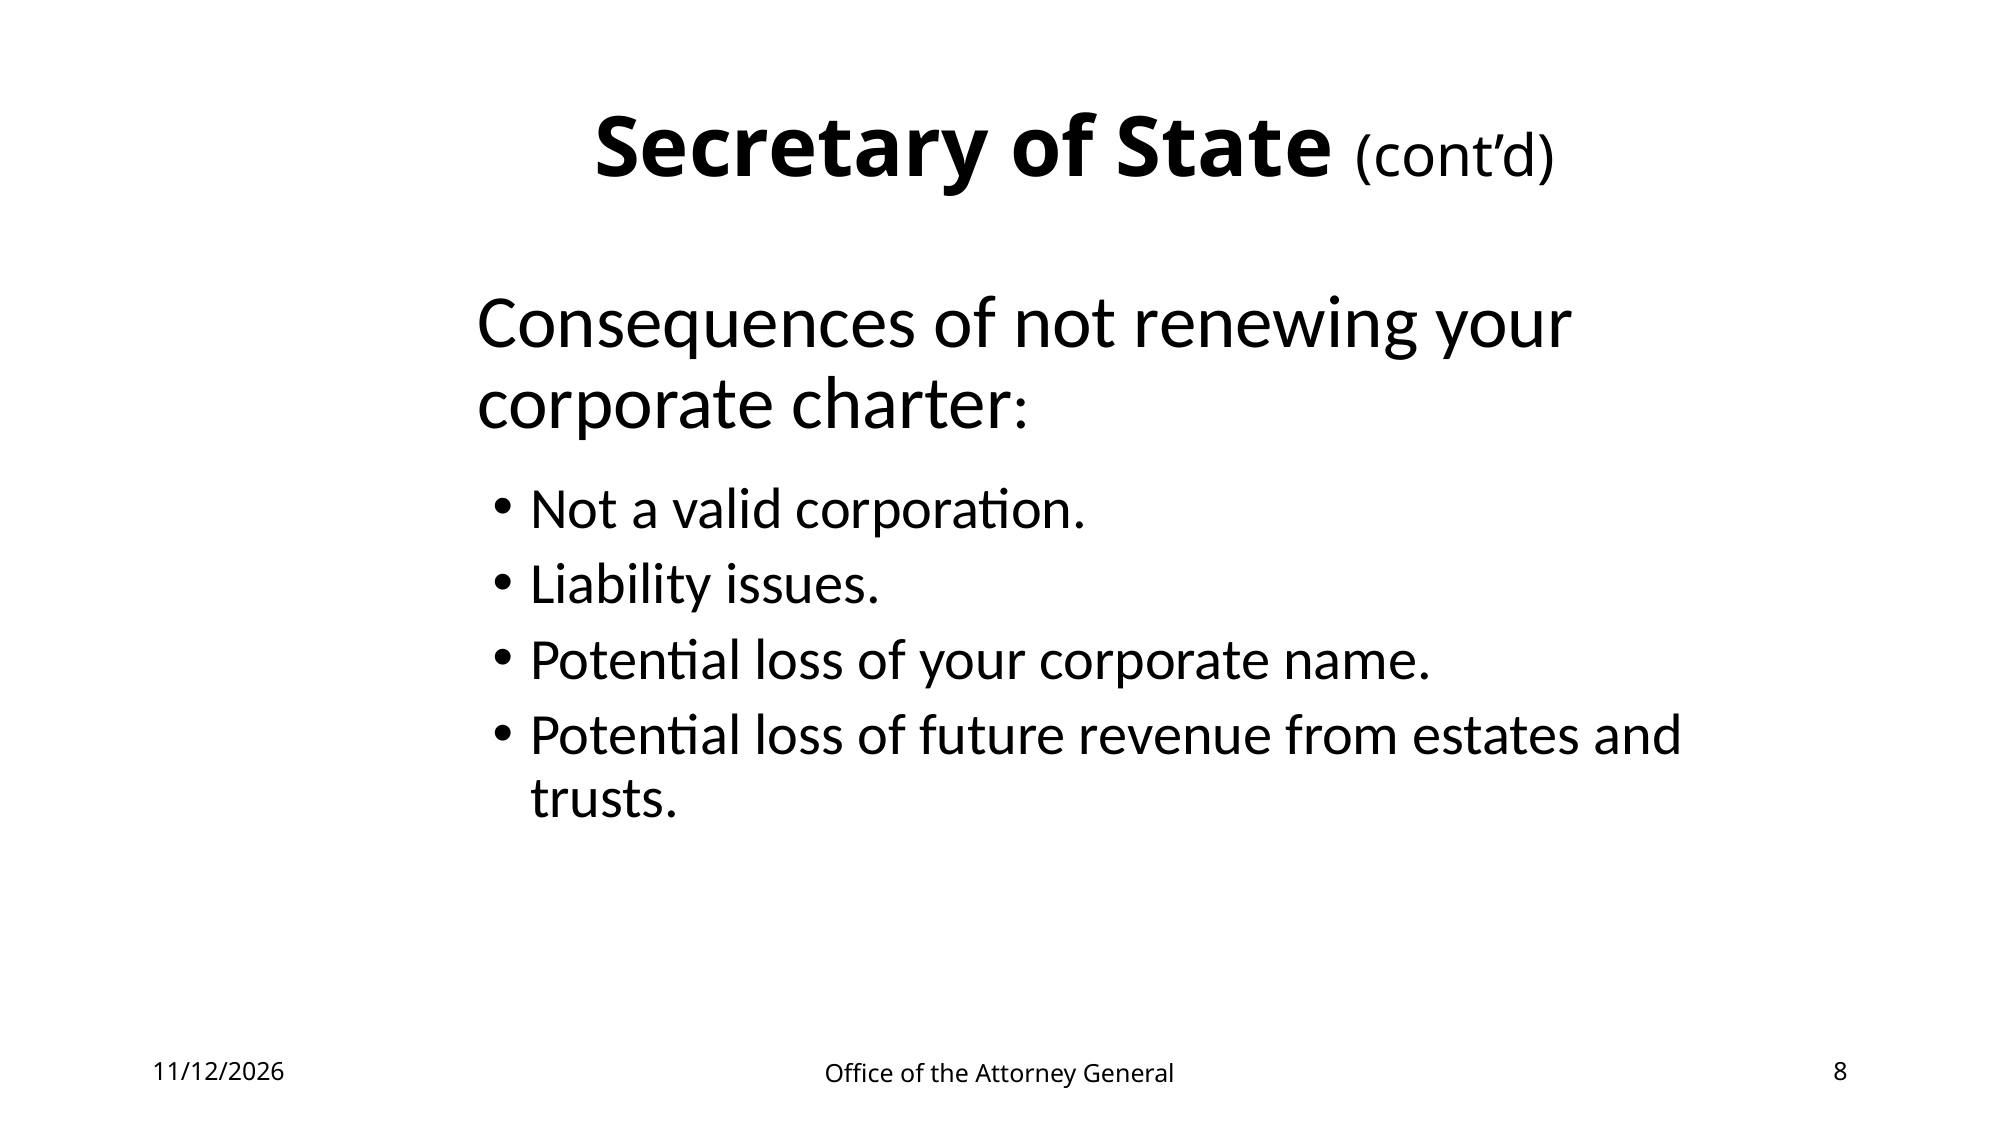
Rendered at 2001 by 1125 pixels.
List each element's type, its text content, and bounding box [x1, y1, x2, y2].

slide_number 8 [1412, 1042, 1863, 1103]
title Secretary of State (cont’d) [474, 75, 1675, 225]
list Consequences of not renewing your corporate charter: Not a valid corporation. Liability issues. Potential loss of your corporate name. Potential loss of future revenue from estates and trusts. [425, 275, 1713, 1038]
footer Office of the Attorney General [662, 1042, 1338, 1103]
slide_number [137, 1042, 588, 1103]
